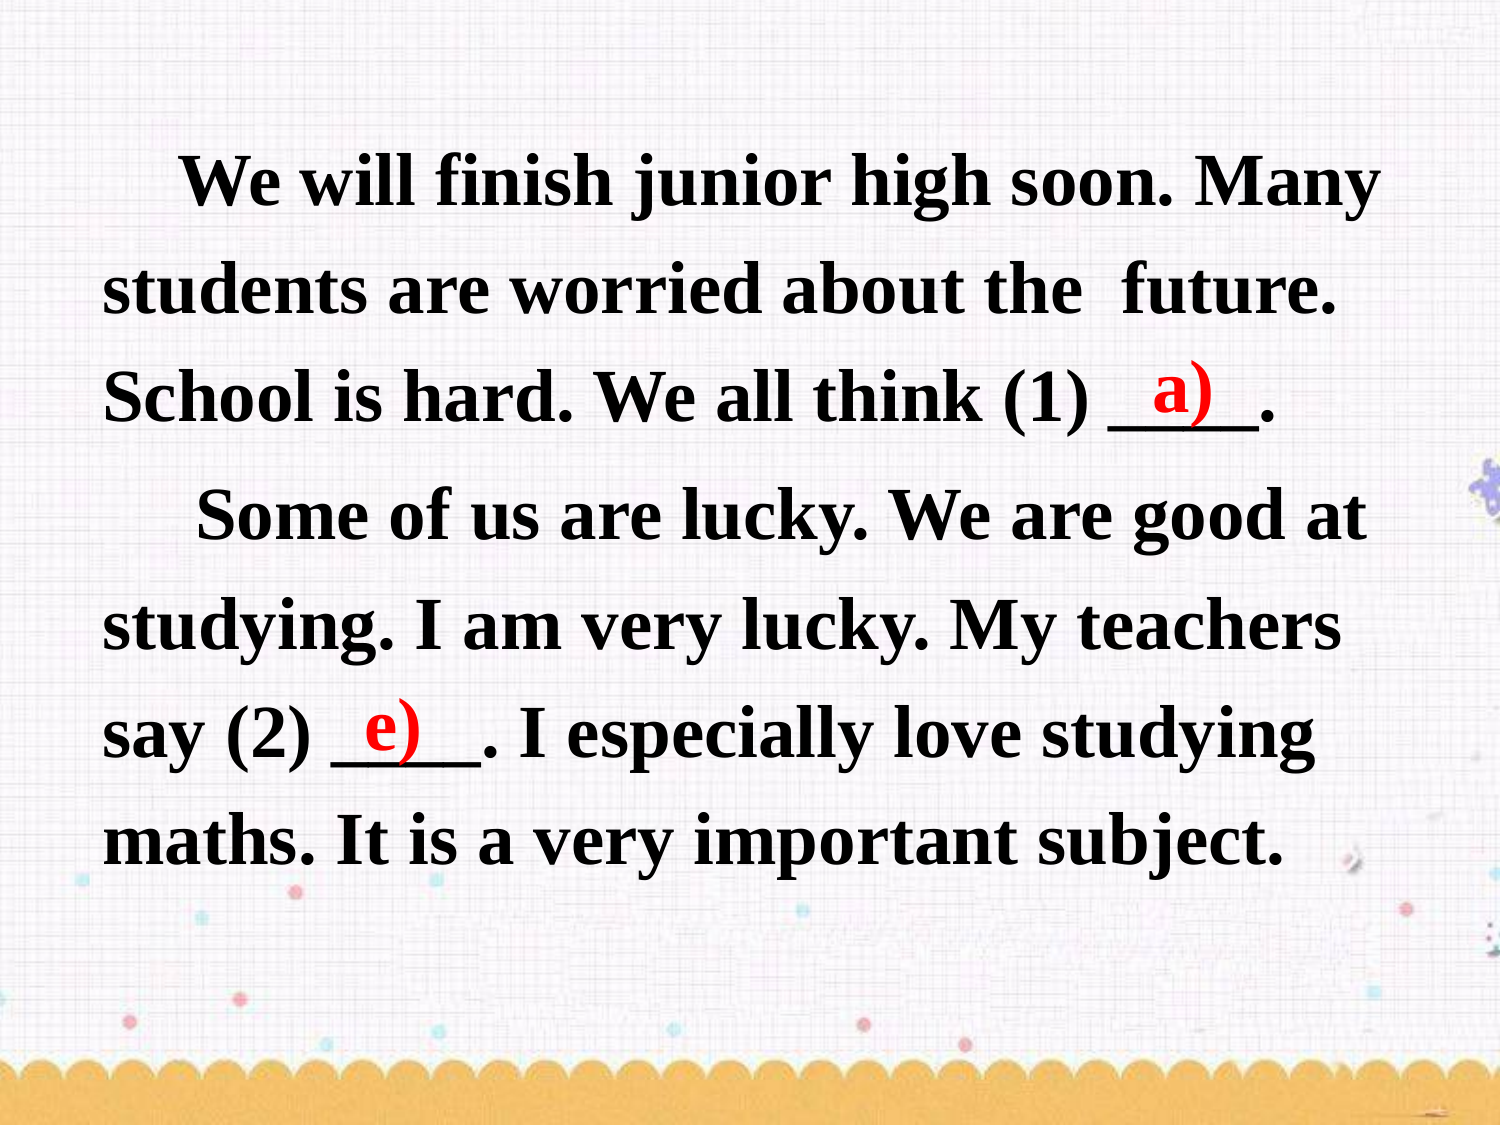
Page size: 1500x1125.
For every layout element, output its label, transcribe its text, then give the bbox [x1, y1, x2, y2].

text_box a) [1137, 312, 1275, 436]
picture [0, 0, 1500, 1125]
text_box We will finish junior high soon. Many students are worried about the future. School is hard. We all think (1) ____. Some of us are lucky. We are good at studying. I am very lucky. My teachers say (2) ____. I especially love studying maths. It is a very important subject. [87, 104, 1438, 888]
text_box e) [350, 649, 475, 773]
